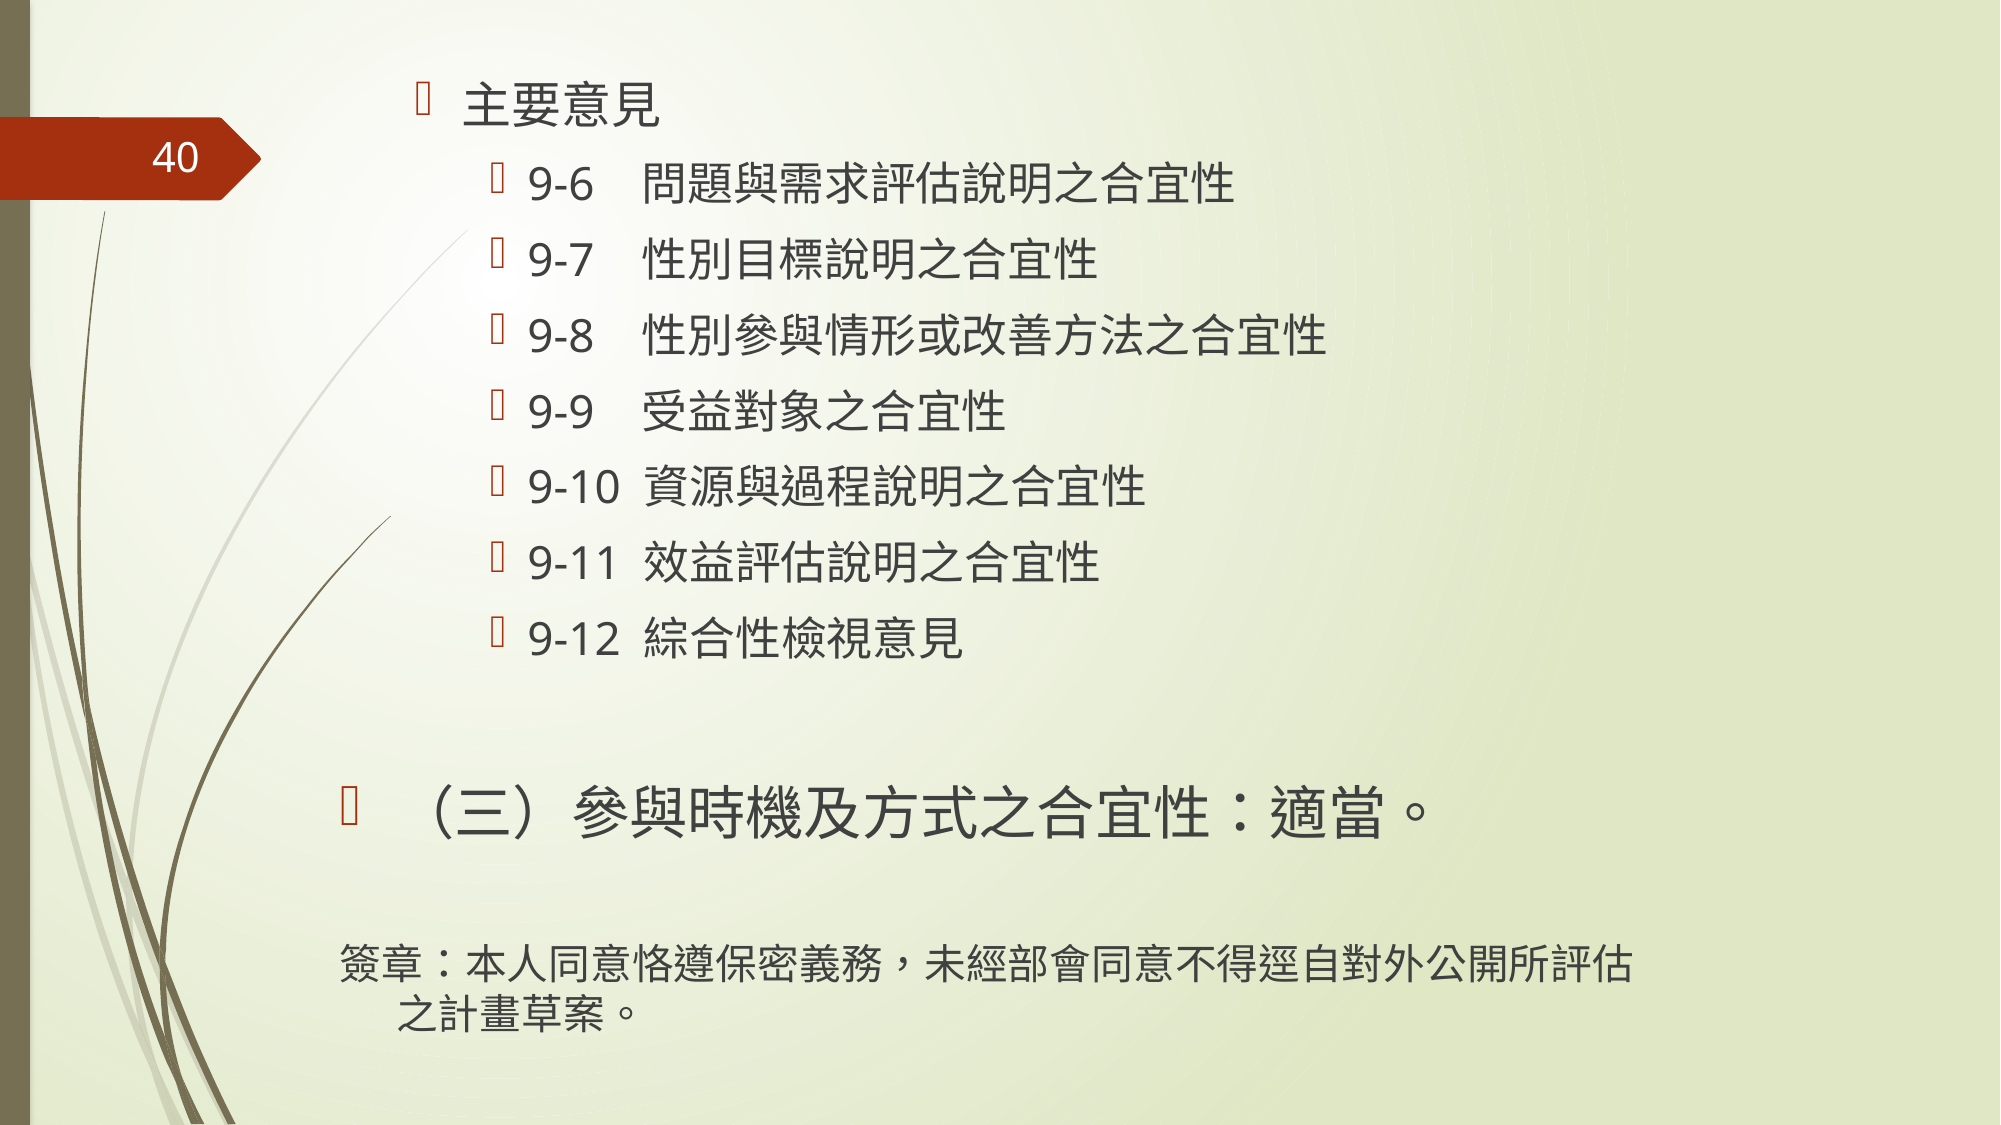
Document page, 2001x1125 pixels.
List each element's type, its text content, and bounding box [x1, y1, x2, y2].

slide_number 40 [87, 129, 216, 190]
list 主要意見 9-6 問題與需求評估說明之合宜性 9-7 性別目標說明之合宜性 9-8 性別參與情形或改善方法之合宜性 9-9 受益對象之合宜性 9-10 資源與過程說明之合宜性 9-11 效益評估說明之合宜性 9-12 綜合性檢視意見 （三）參與時機及方式之合宜性：適當。 簽章：本人同意恪遵保密義務，未經部會同意不得逕自對外公開所評估之計畫草案。 [324, 66, 1675, 1083]
